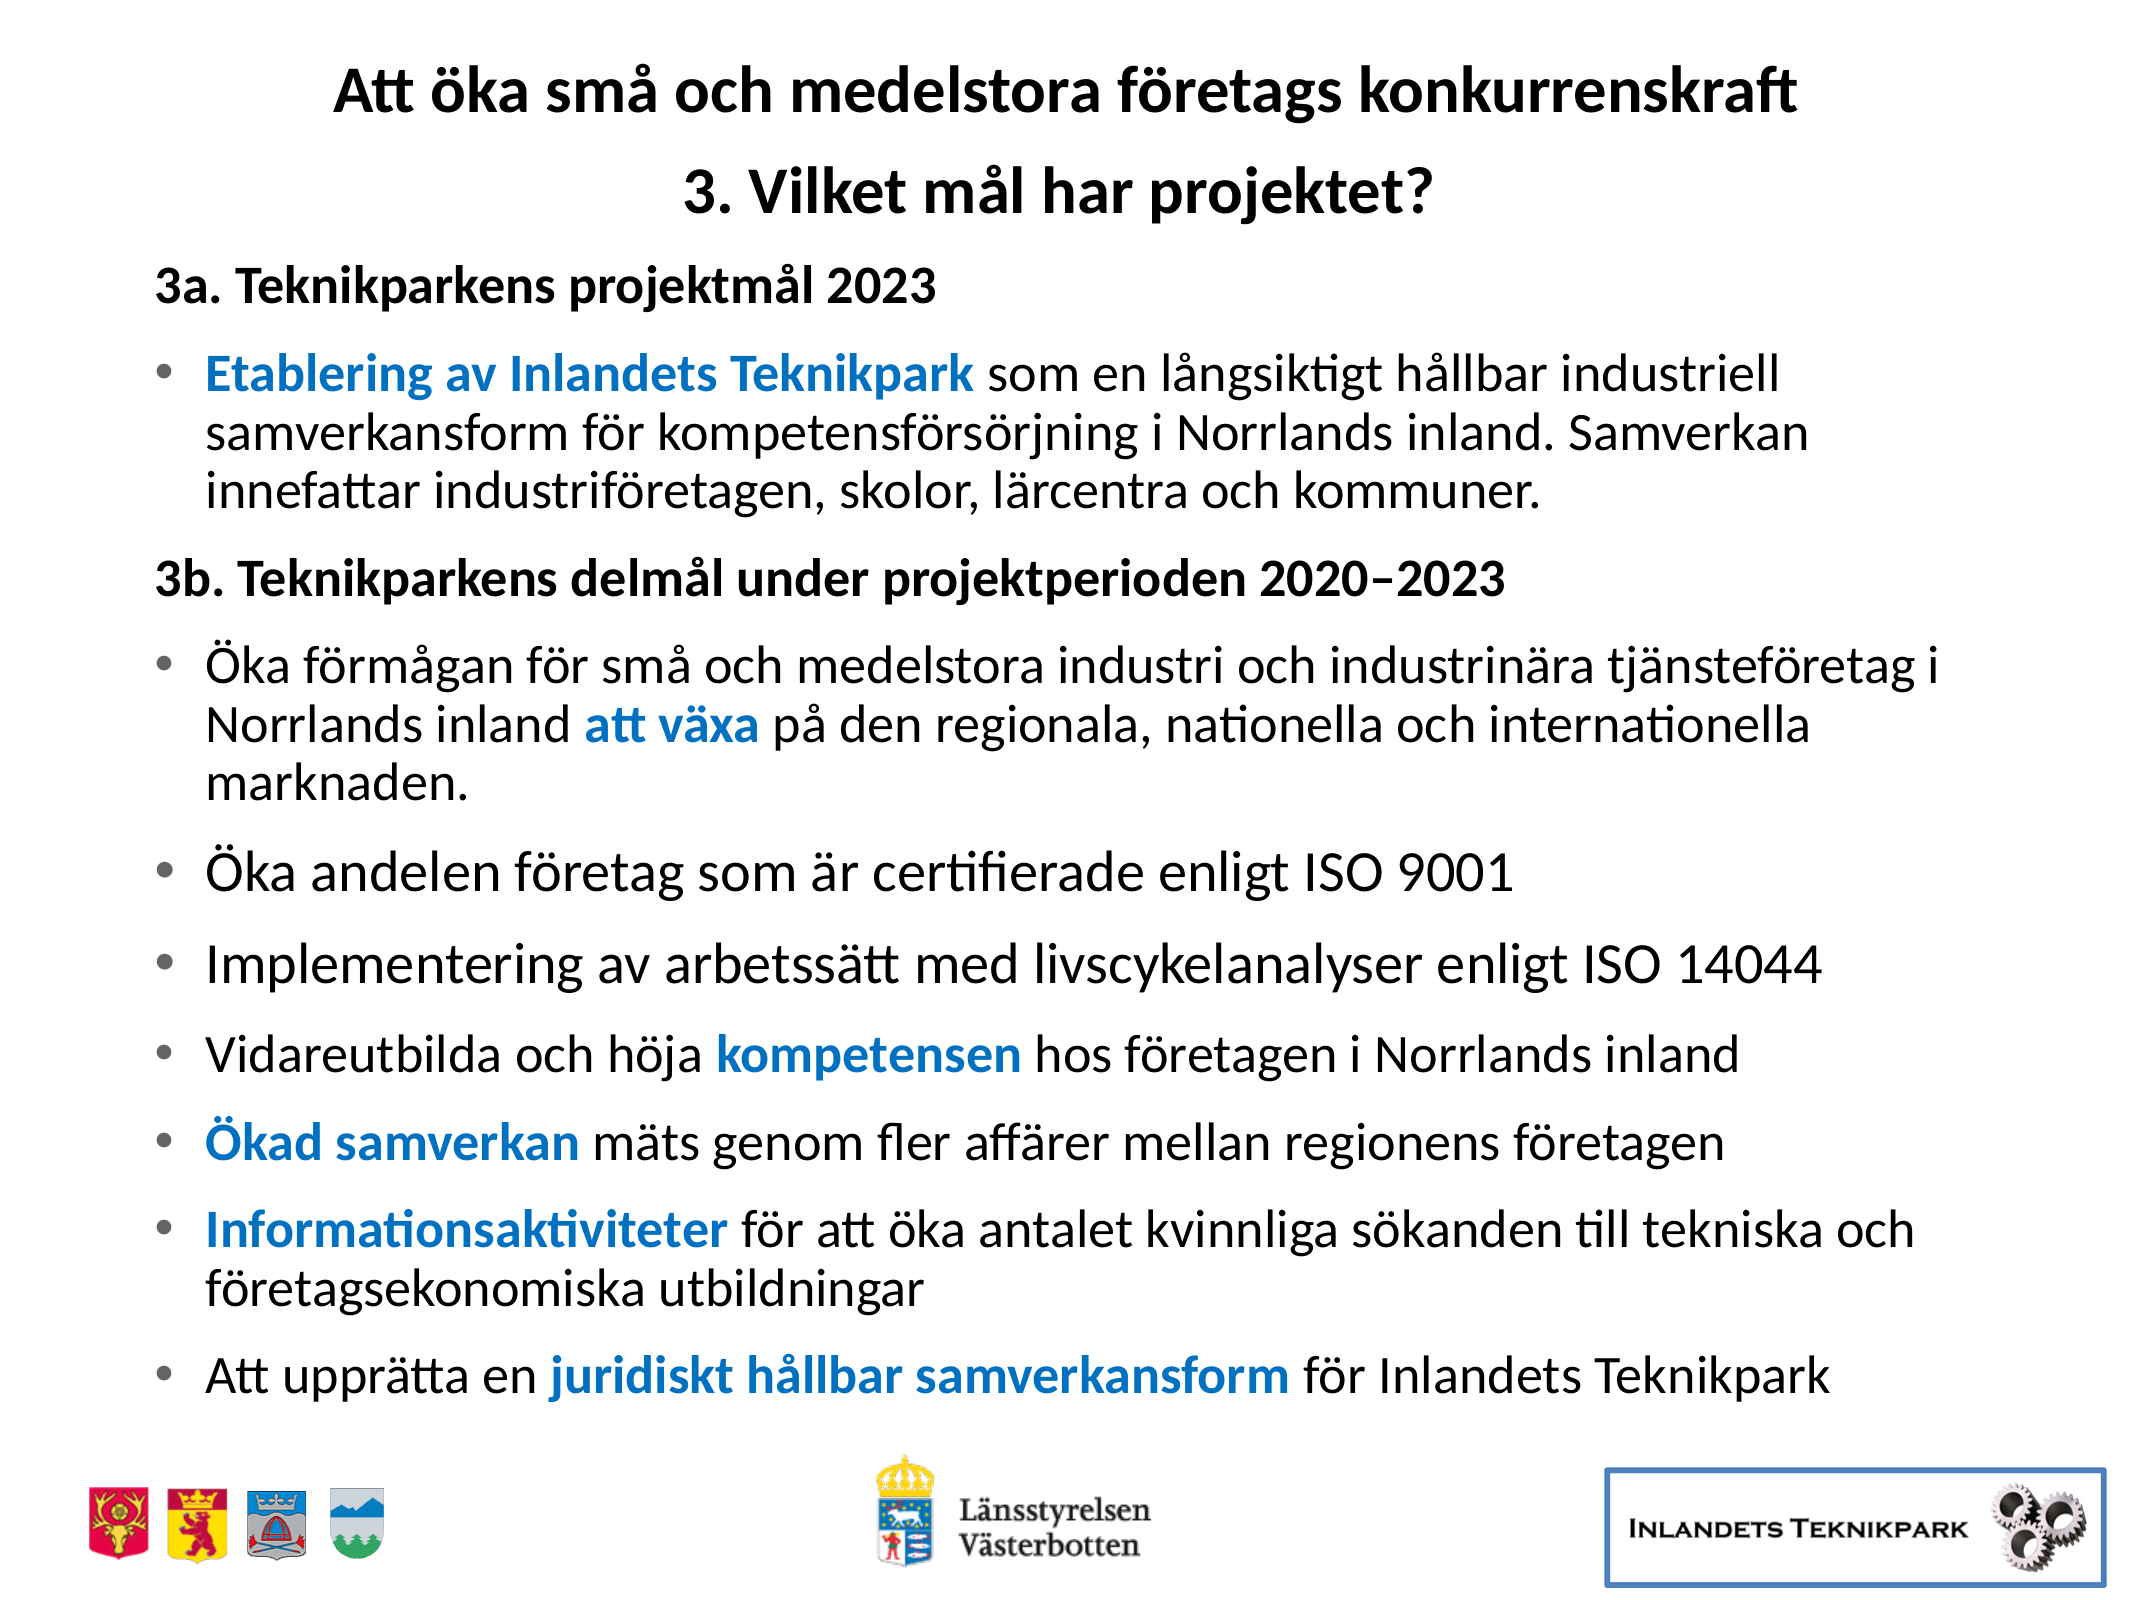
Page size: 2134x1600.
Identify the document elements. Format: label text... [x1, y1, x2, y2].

picture [161, 1487, 236, 1564]
picture [247, 1486, 405, 1566]
picture [88, 1487, 149, 1561]
list Att öka små och medelstora företags konkurrenskraft 3. Vilket mål har projektet? 3a. Teknikparkens projektmål 2023 Etablering av Inlandets Teknikpark som en långsiktigt hållbar industriell samverkansform för kompetensförsörjning i Norrlands inland. Samverkan innefattar industriföretagen, skolor, lärcentra och kommuner. 3b. Teknikparkens delmål under projektperioden 2020–2023 Öka förmågan för små och medelstora industri och industrinära tjänsteföretag i Norrlands inland att växa på den regionala, nationella och internationella marknaden. Öka andelen företag som är certifierade enligt ISO 9001 Implementering av arbetssätt med livscykelanalyser enligt ISO 14044 Vidareutbilda och höja kompetensen hos företagen i Norrlands inland Ökad samverkan mäts genom fler affärer mellan regionens företagen Informationsaktiviteter för att öka antalet kvinnliga sökanden till tekniska och företagsekonomiska utbildningar Att upprätta en juridiskt hållbar samverkansform för Inlandets Teknikpark [146, 46, 1988, 1438]
picture [874, 1438, 1153, 1588]
picture [1604, 1467, 2107, 1588]
